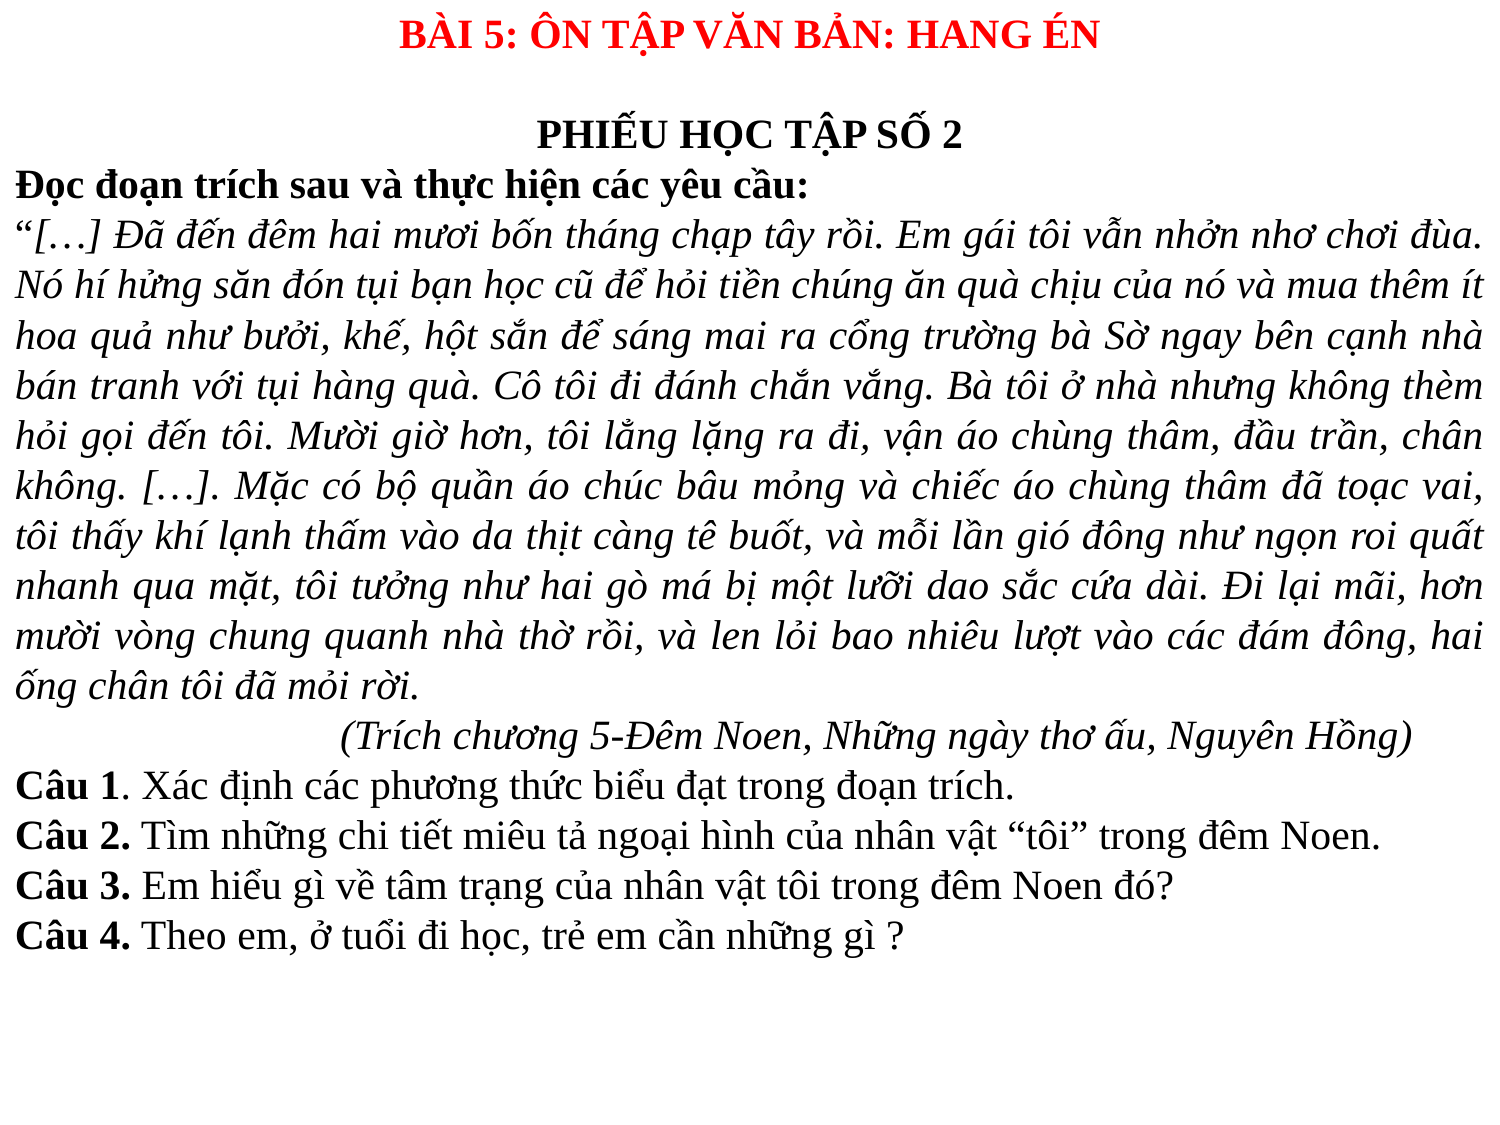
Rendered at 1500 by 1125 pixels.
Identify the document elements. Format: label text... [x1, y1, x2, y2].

text_box PHIẾU HỌC TẬP SỐ 2 Đọc đoạn trích sau và thực hiện các yêu cầu: “[…] Đã đến đêm hai mươi bốn tháng chạp tây rồi. Em gái tôi vẫn nhởn nhơ chơi đùa. Nó hí hửng săn đón tụi bạn học cũ để hỏi tiền chúng ăn quà chịu của nó và mua thêm ít hoa quả như bưởi, khế, hột sắn để sáng mai ra cổng trường bà Sờ ngay bên cạnh nhà bán tranh với tụi hàng quà. Cô tôi đi đánh chắn vắng. Bà tôi ở nhà nhưng không thèm hỏi gọi đến tôi. Mười giờ hơn, tôi lẳng lặng ra đi, vận áo chùng thâm, đầu trần, chân không. […]. Mặc có bộ quần áo chúc bâu mỏng và chiếc áo chùng thâm đã toạc vai, tôi thấy khí lạnh thấm vào da thịt càng tê buốt, và mỗi lần gió đông như ngọn roi quất nhanh qua mặt, tôi tưởng như hai gò má bị một lưỡi dao sắc cứa dài. Đi lại mãi, hơn mười vòng chung quanh nhà thờ rồi, và len lỏi bao nhiêu lượt vào các đám đông, hai ống chân tôi đã mỏi rời. (Trích chương 5-Đêm Noen, Những ngày thơ ấu, Nguyên Hồng) Câu 1. Xác định các phương thức biểu đạt trong đoạn trích. Câu 2. Tìm những chi tiết miêu tả ngoại hình của nhân vật “tôi” trong đêm Noen. Câu 3. Em hiểu gì về tâm trạng của nhân vật tôi trong đêm Noen đó? Câu 4. Theo em, ở tuổi đi học, trẻ em cần những gì ? [0, 99, 1500, 1015]
text_box BÀI 5: ÔN TẬP VĂN BẢN: HANG ÉN [0, 0, 1500, 99]
